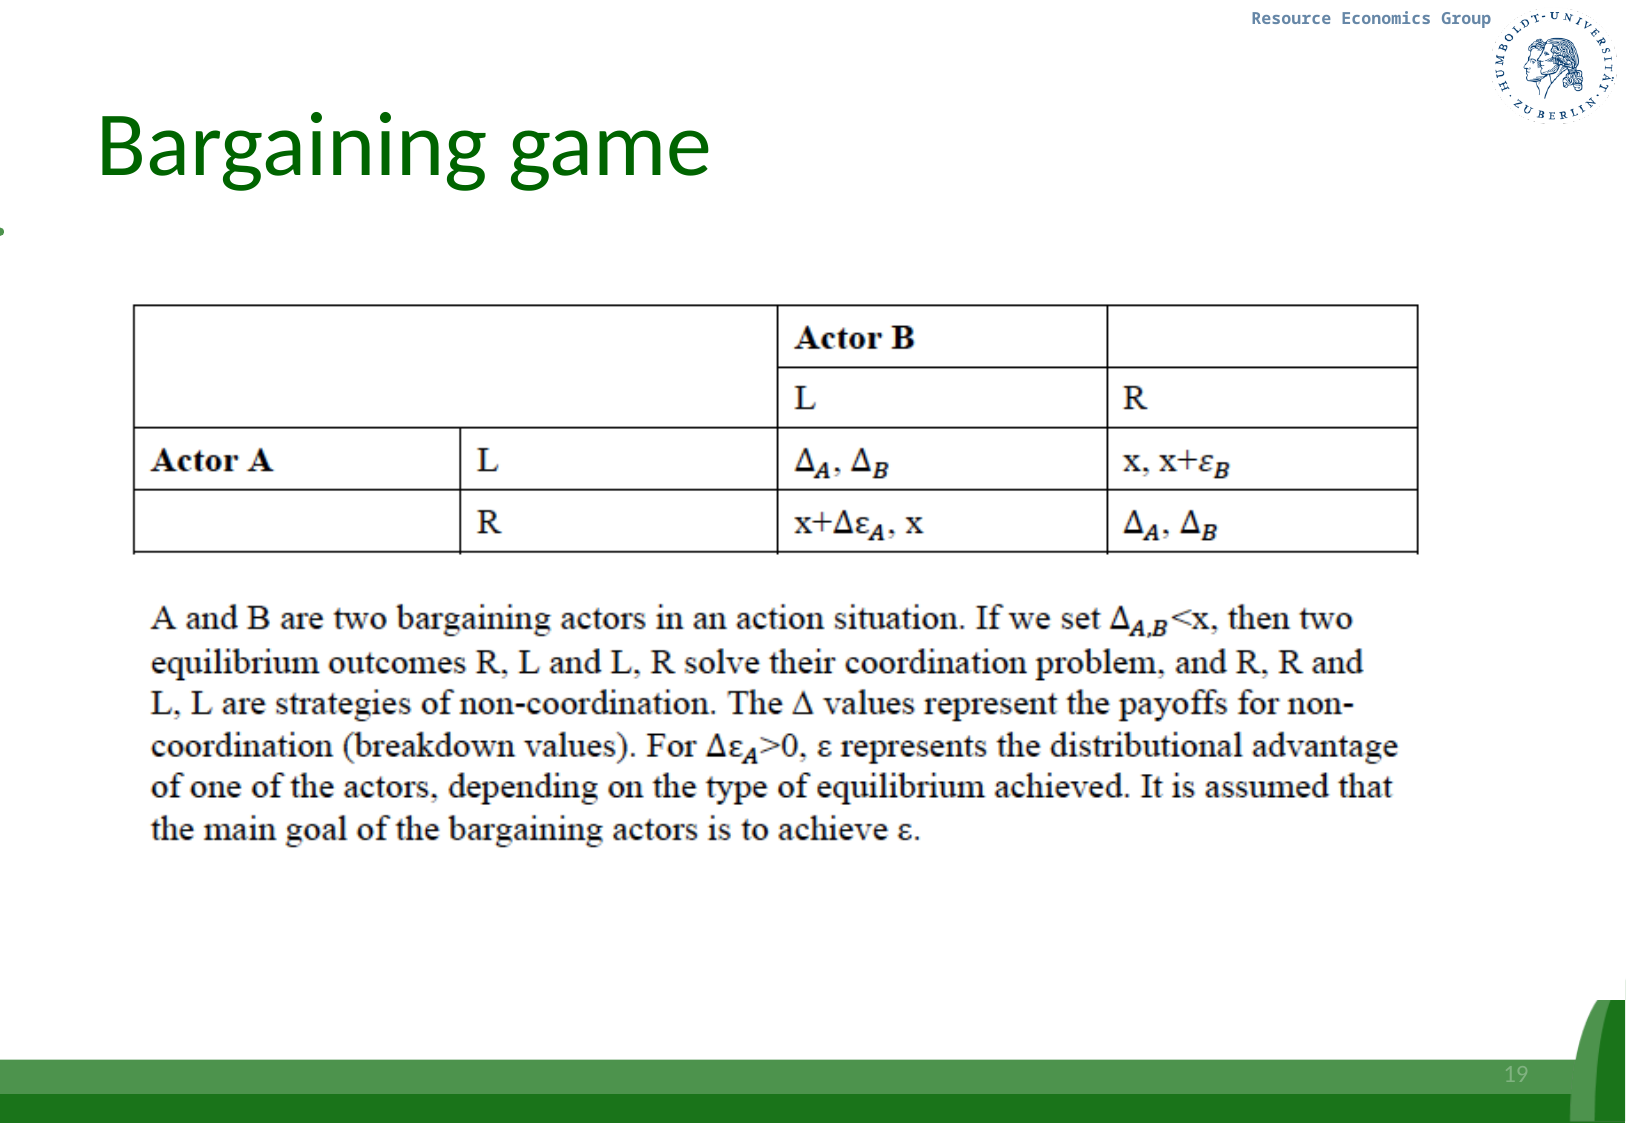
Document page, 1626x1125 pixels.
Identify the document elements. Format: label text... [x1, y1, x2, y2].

slide_number 19 [1164, 1042, 1544, 1103]
picture [1490, 7, 1617, 124]
picture [4, 224, 1626, 1125]
title Bargaining game [81, 45, 1544, 224]
